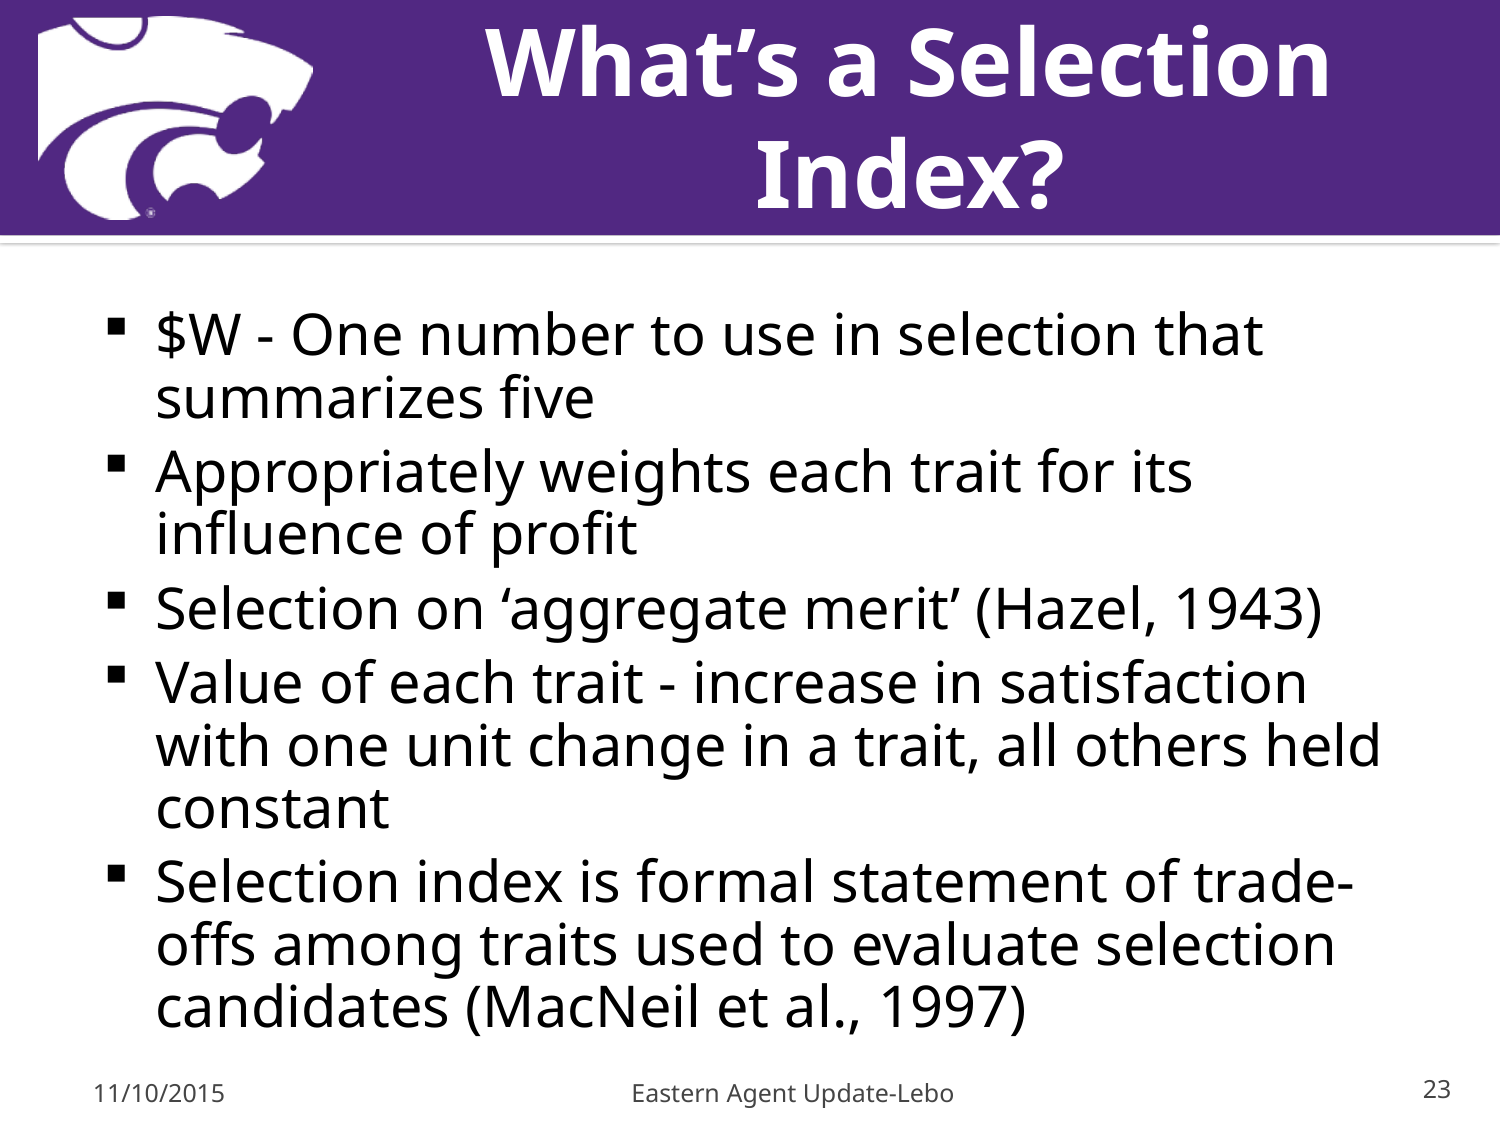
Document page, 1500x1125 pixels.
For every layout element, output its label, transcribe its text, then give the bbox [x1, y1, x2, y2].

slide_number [75, 1062, 249, 1108]
picture [38, 16, 313, 220]
footer Eastern Agent Update-Lebo [249, 1062, 1337, 1108]
list $W - One number to use in selection that summarizes five Appropriately weights each trait for its influence of profit Selection on ‘aggregate merit’ (Hazel, 1943) Value of each trait - increase in satisfaction with one unit change in a trait, all others held constant Selection index is formal statement of trade-offs among traits used to evaluate selection candidates (MacNeil et al., 1997) [75, 291, 1425, 1050]
slide_number 23 [1345, 1062, 1467, 1108]
title What’s a Selection Index? [337, 12, 1475, 218]
